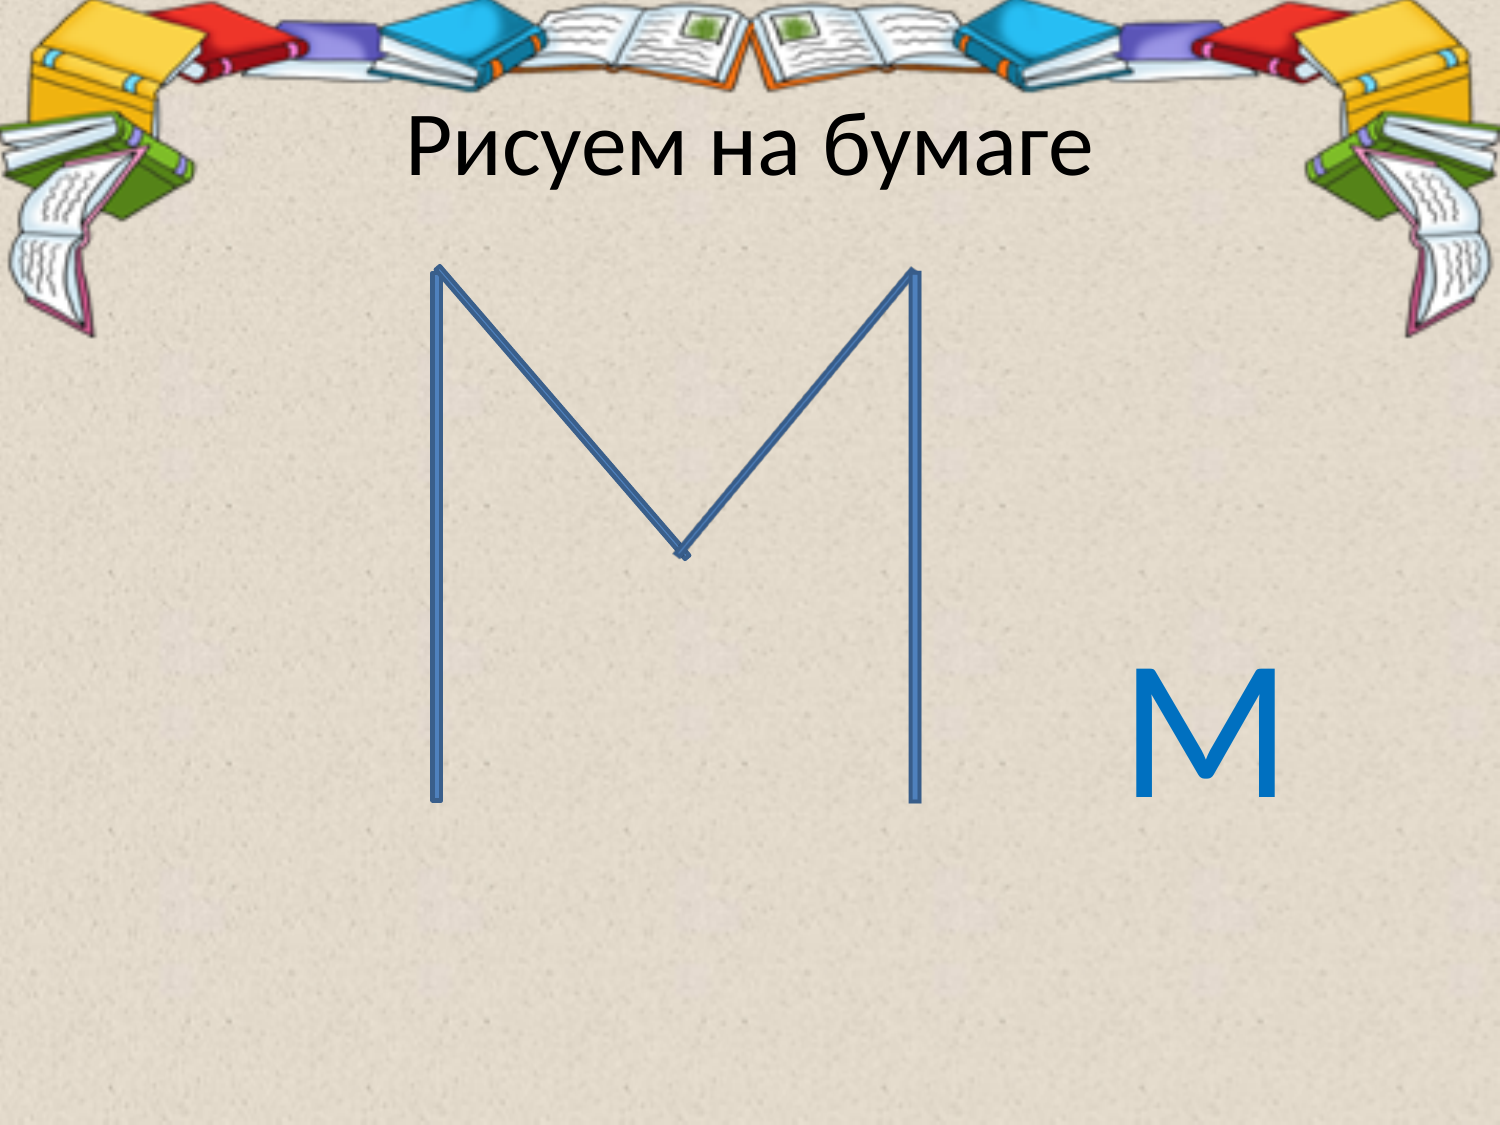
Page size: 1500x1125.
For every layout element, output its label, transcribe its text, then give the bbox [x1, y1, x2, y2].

picture [0, 0, 1500, 1125]
text_box М [1046, 589, 1366, 845]
text_box [433, 263, 669, 544]
text_box [430, 271, 443, 803]
title Рисуем на бумаге [75, 45, 1425, 233]
